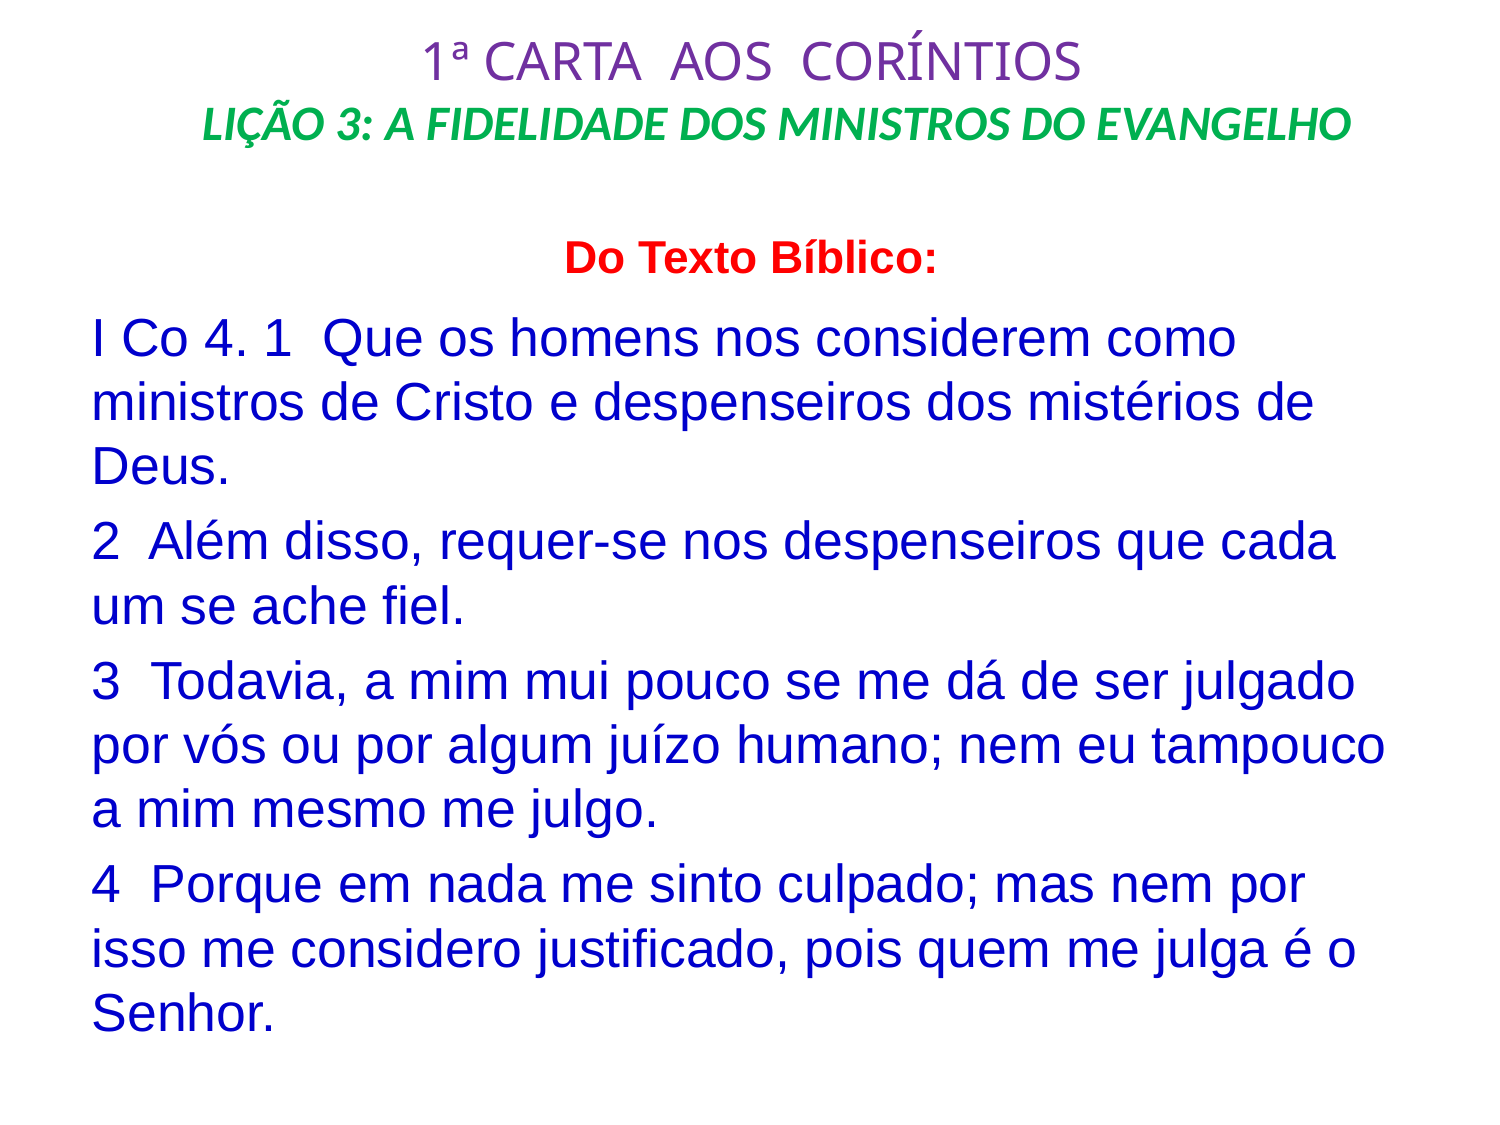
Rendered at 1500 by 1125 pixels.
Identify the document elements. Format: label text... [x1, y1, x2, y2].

list Do Texto Bíblico: I Co 4. 1 Que os homens nos considerem como ministros de Cristo e despenseiros dos mistérios de Deus. 2 Além disso, requer-se nos despenseiros que cada um se ache fiel. 3 Todavia, a mim mui pouco se me dá de ser julgado por vós ou por algum juízo humano; nem eu tampouco a mim mesmo me julgo. 4 Porque em nada me sinto culpado; mas nem por isso me considero justificado, pois quem me julga é o Senhor. [76, 219, 1427, 1059]
title 1ª CARTA AOS CORÍNTIOS LIÇÃO 3: A FIDELIDADE DOS MINISTROS DO EVANGELHO [76, 19, 1427, 159]
